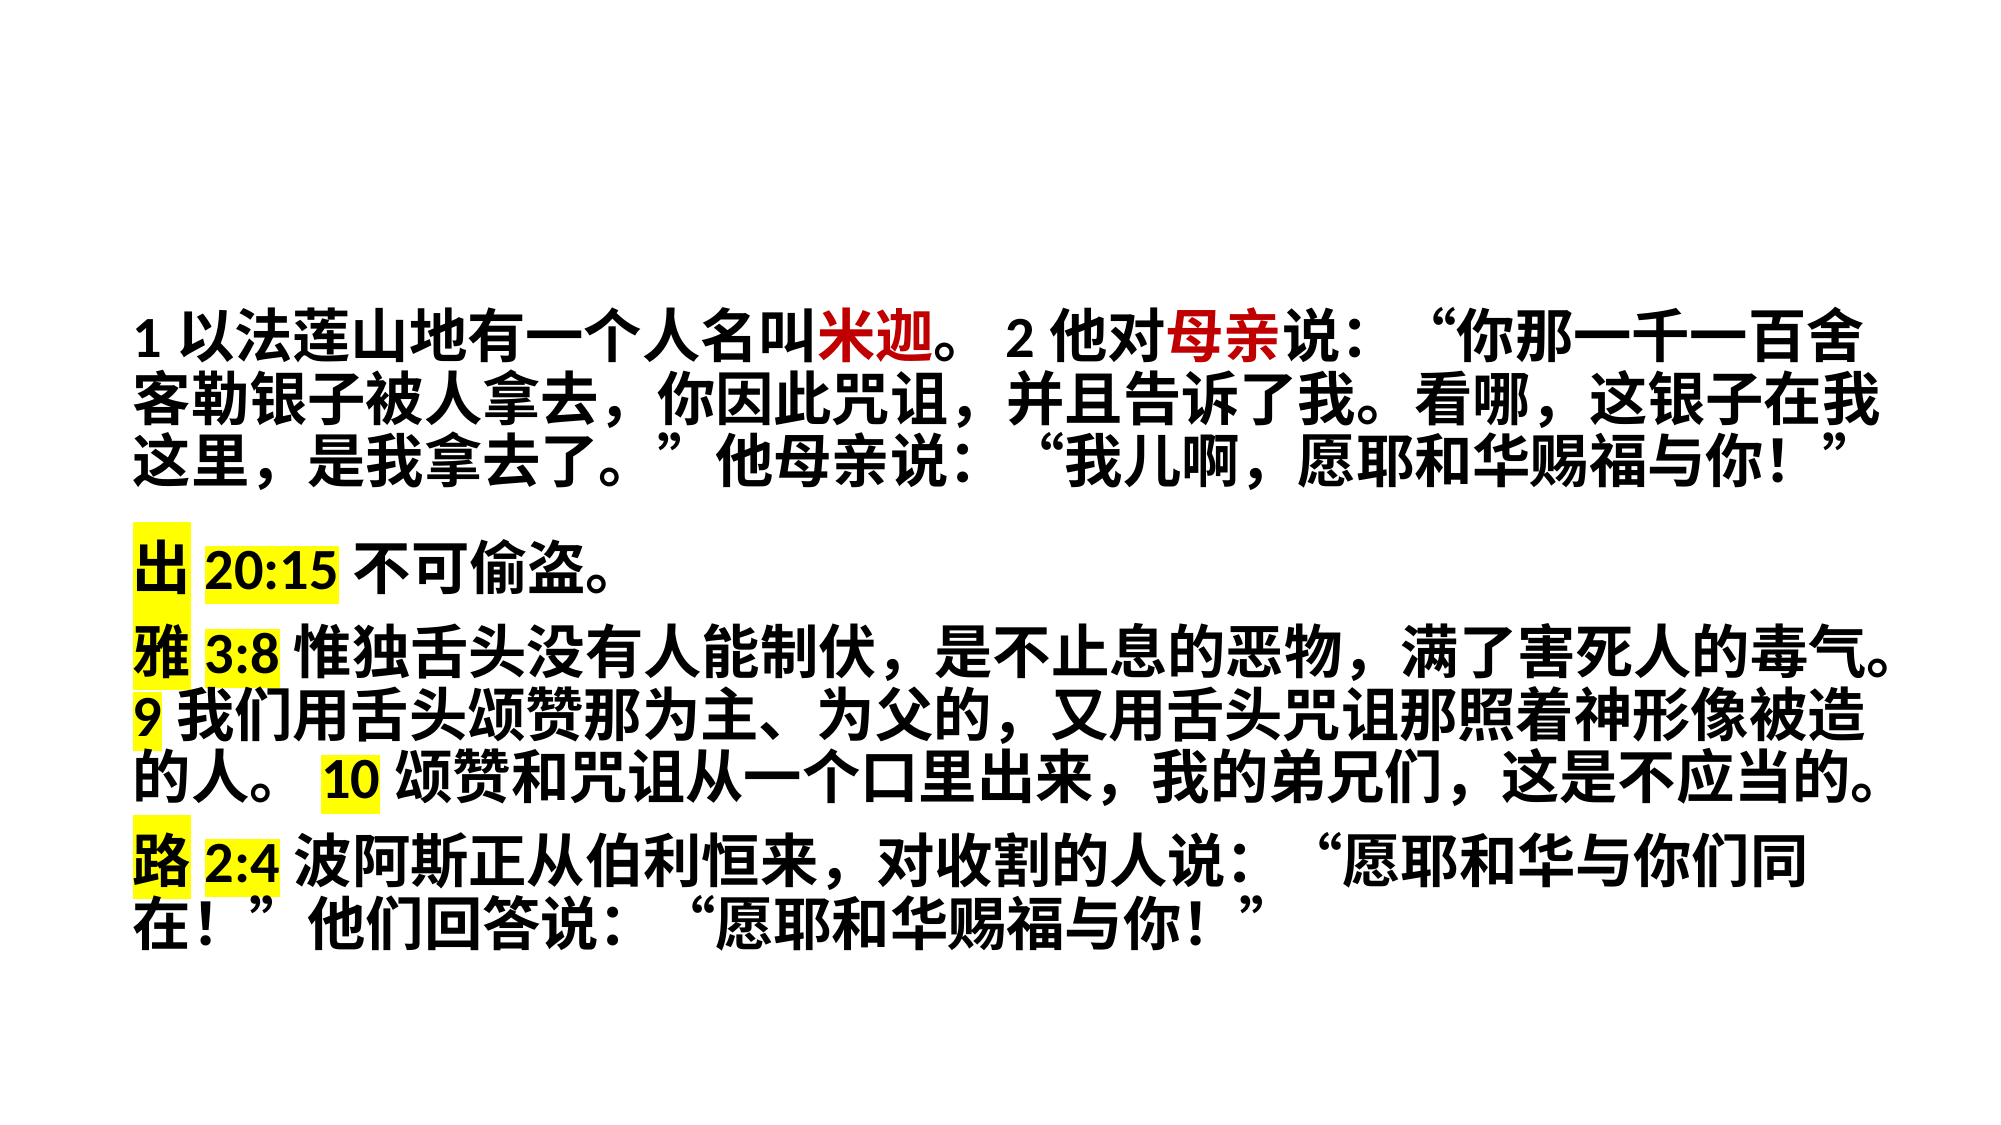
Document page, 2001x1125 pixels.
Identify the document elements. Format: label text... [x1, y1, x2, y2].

list 1以法莲山地有一个人名叫米迦。2他对母亲说：“你那一千一百舍客勒银子被人拿去，你因此咒诅，并且告诉了我。看哪，这银子在我这里，是我拿去了。”他母亲说：“我儿啊，愿耶和华赐福与你！” 出20:15不可偷盗。 雅3:8惟独舌头没有人能制伏，是不止息的恶物，满了害死人的毒气。9我们用舌头颂赞那为主、为父的，又用舌头咒诅那照着神形像被造的人。10颂赞和咒诅从一个口里出来，我的弟兄们，这是不应当的。 路2:4波阿斯正从伯利恒来，对收割的人说：“愿耶和华与你们同在！”他们回答说：“愿耶和华赐福与你！” [117, 299, 1922, 1014]
